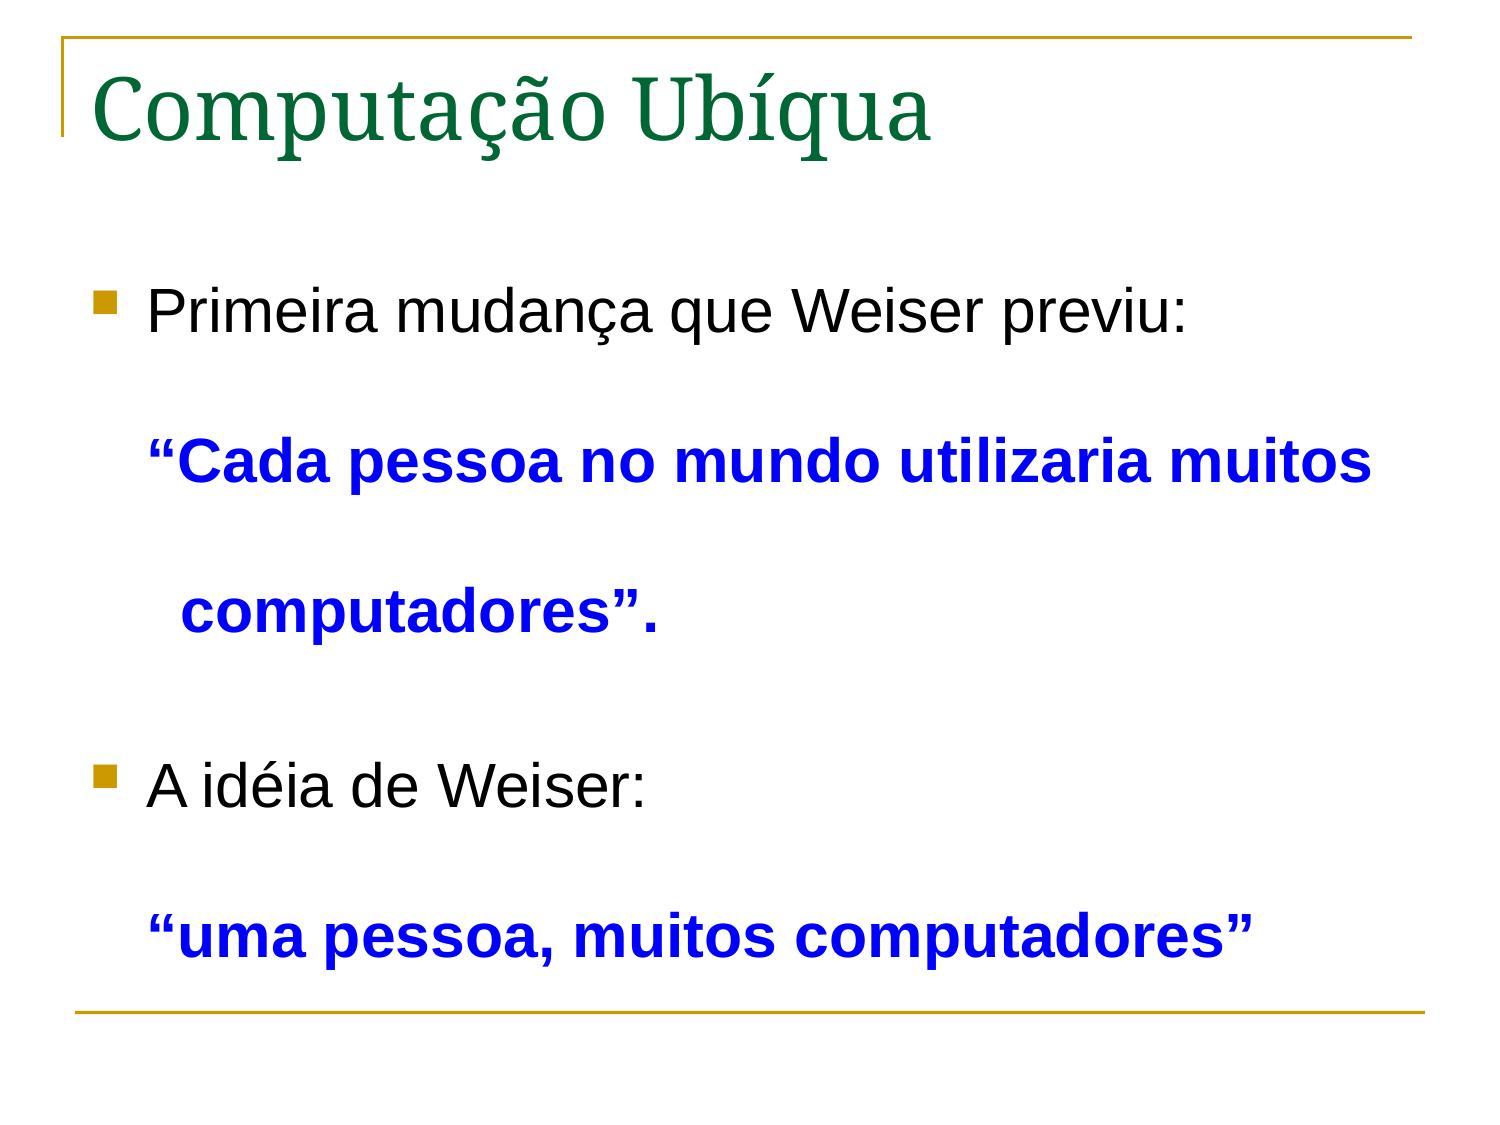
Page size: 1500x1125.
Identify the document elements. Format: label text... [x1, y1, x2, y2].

title Computação Ubíqua [74, 45, 1426, 233]
list Primeira mudança que Weiser previu: “Cada pessoa no mundo utilizaria muitos computadores”. A idéia de Weiser: “uma pessoa, muitos computadores” [74, 262, 1426, 1006]
